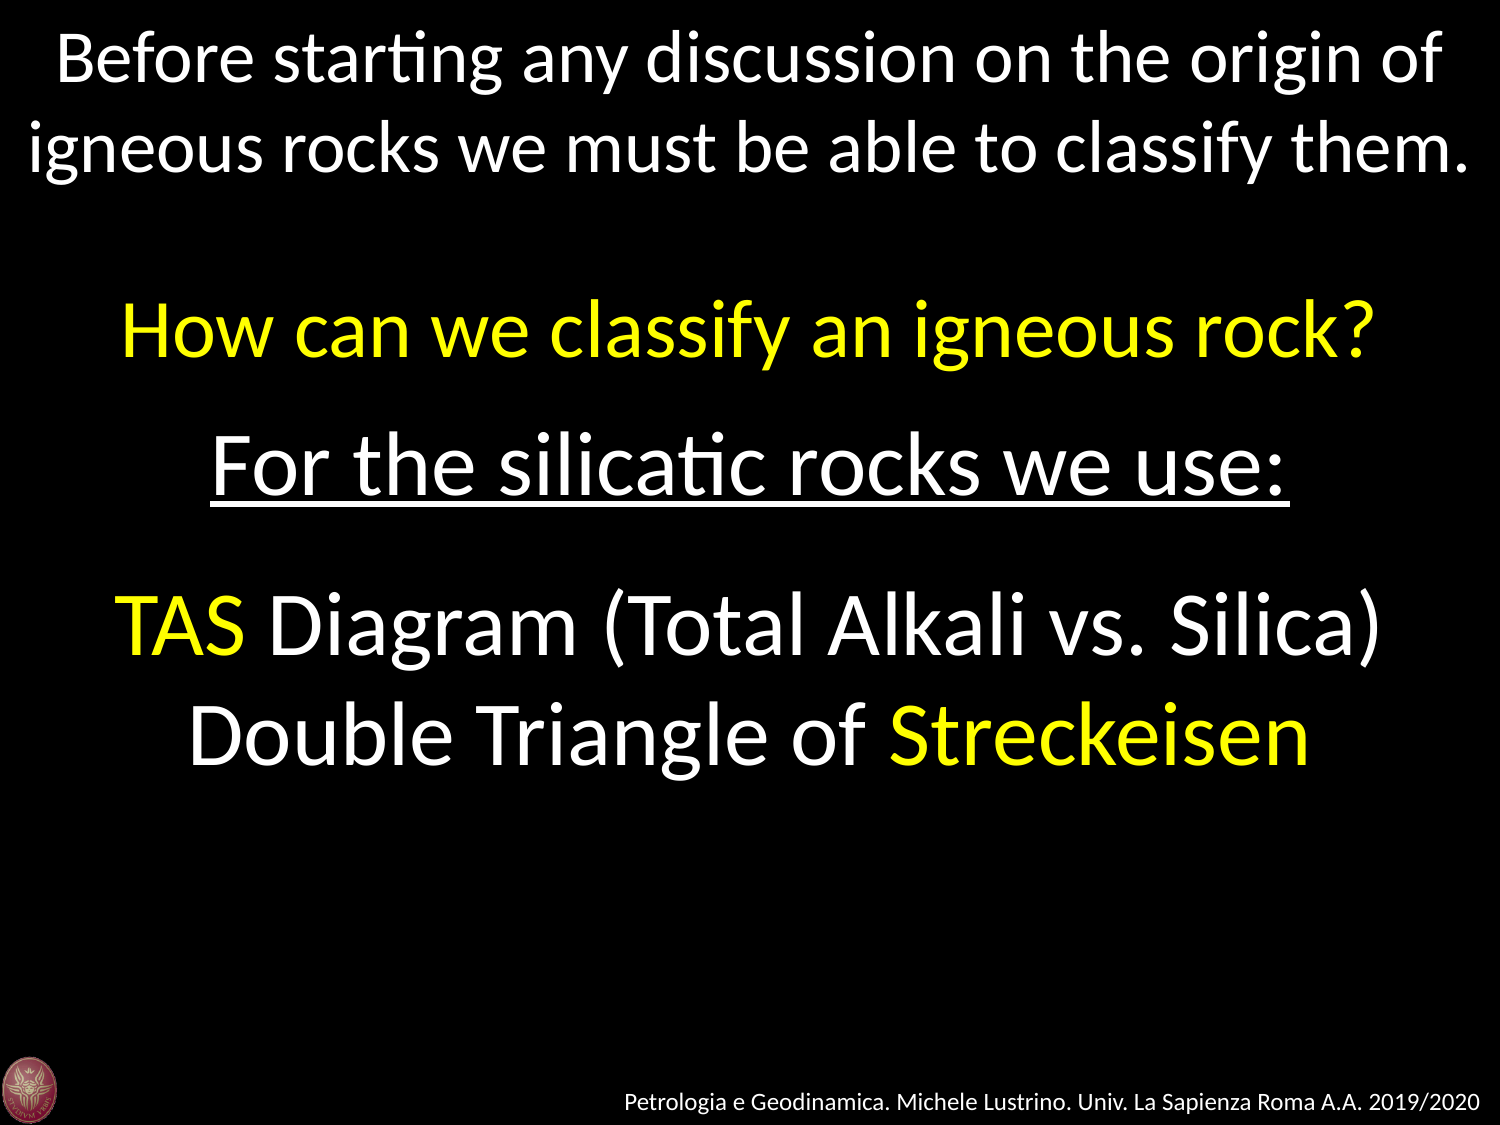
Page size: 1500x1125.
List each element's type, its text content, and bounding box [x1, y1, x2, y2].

picture [0, 1055, 60, 1125]
text_box How can we classify an igneous rock? [0, 266, 1500, 385]
text_box For the silicatic rocks we use: TAS Diagram (Total Alkali vs. Silica) Double Triangle of Streckeisen [0, 396, 1500, 858]
text_box Before starting any discussion on the origin of igneous rocks we must be able to classify them. [0, 0, 1500, 266]
